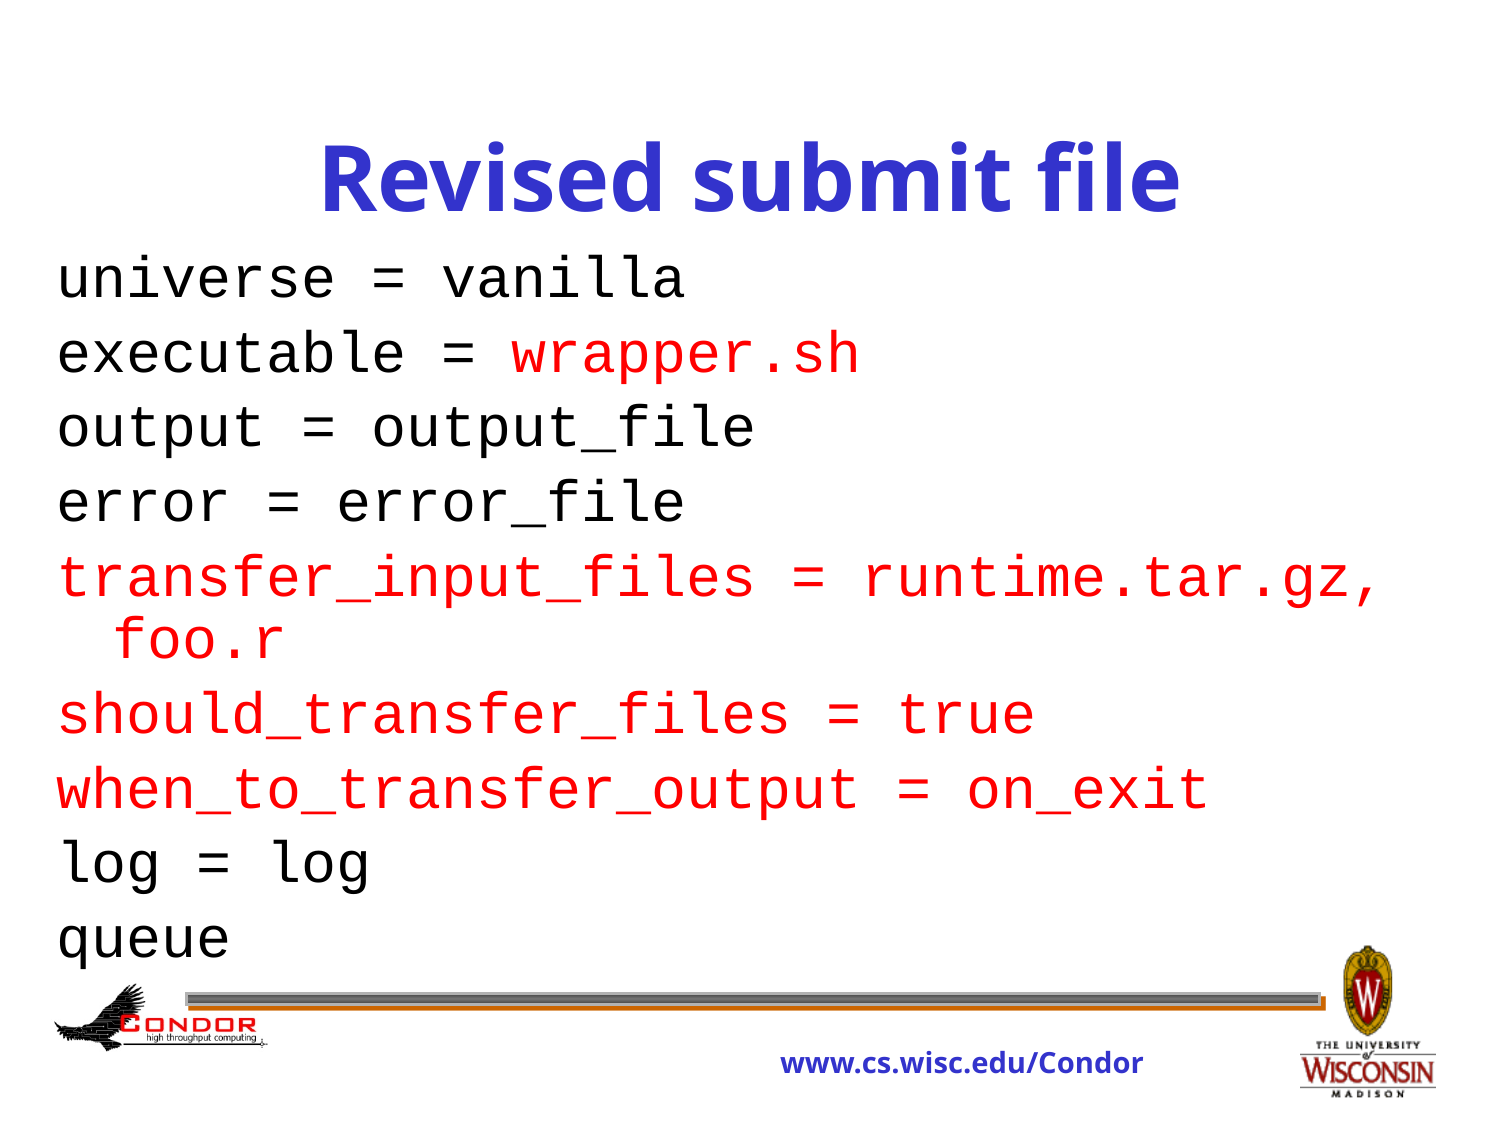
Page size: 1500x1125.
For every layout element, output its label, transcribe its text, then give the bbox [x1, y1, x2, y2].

picture [1300, 987, 1436, 1101]
title Revised submit file [112, 99, 1388, 239]
list universe = vanilla executable = wrapper.sh output = output_file error = error_file transfer_input_files = runtime.tar.gz, foo.r should_transfer_files = true when_to_transfer_output = on_exit log = log queue [41, 239, 1448, 987]
picture [50, 987, 268, 1054]
